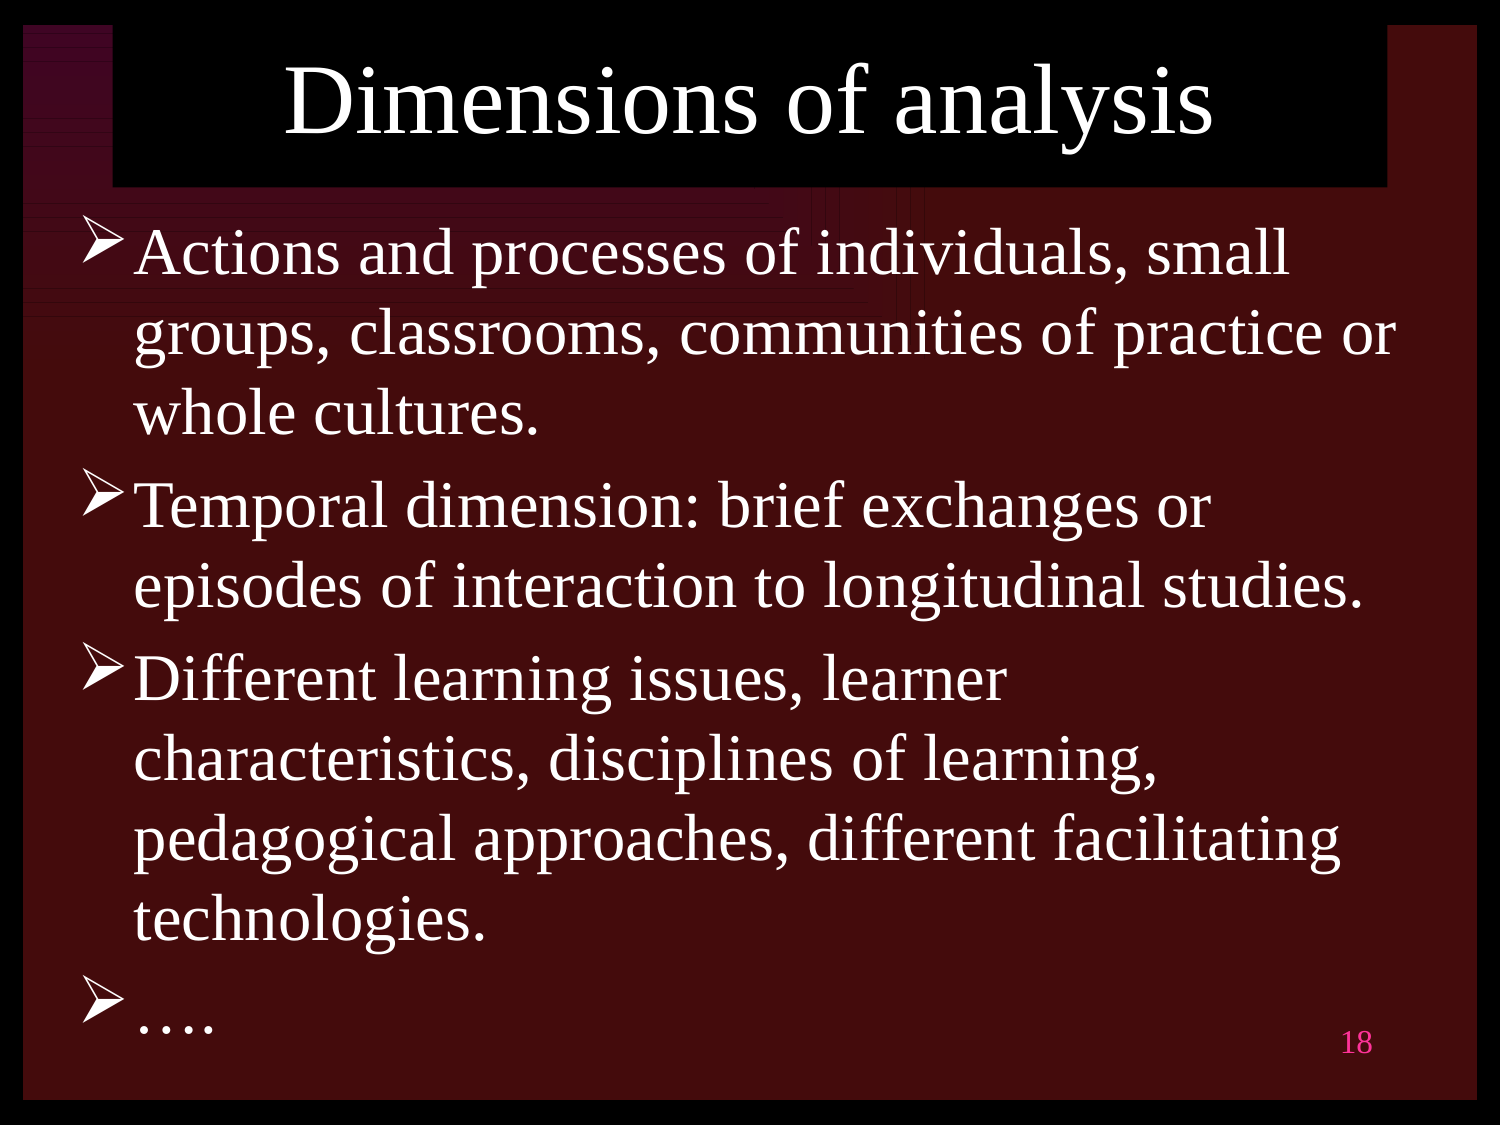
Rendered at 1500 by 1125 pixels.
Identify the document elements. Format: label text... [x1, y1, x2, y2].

title Dimensions of analysis [112, 0, 1388, 188]
list Actions and processes of individuals, small groups, classrooms, communities of practice or whole cultures. Temporal dimension: brief exchanges or episodes of interaction to longitudinal studies. Different learning issues, learner characteristics, disciplines of learning, pedagogical approaches, different facilitating technologies. …. [62, 199, 1438, 1063]
